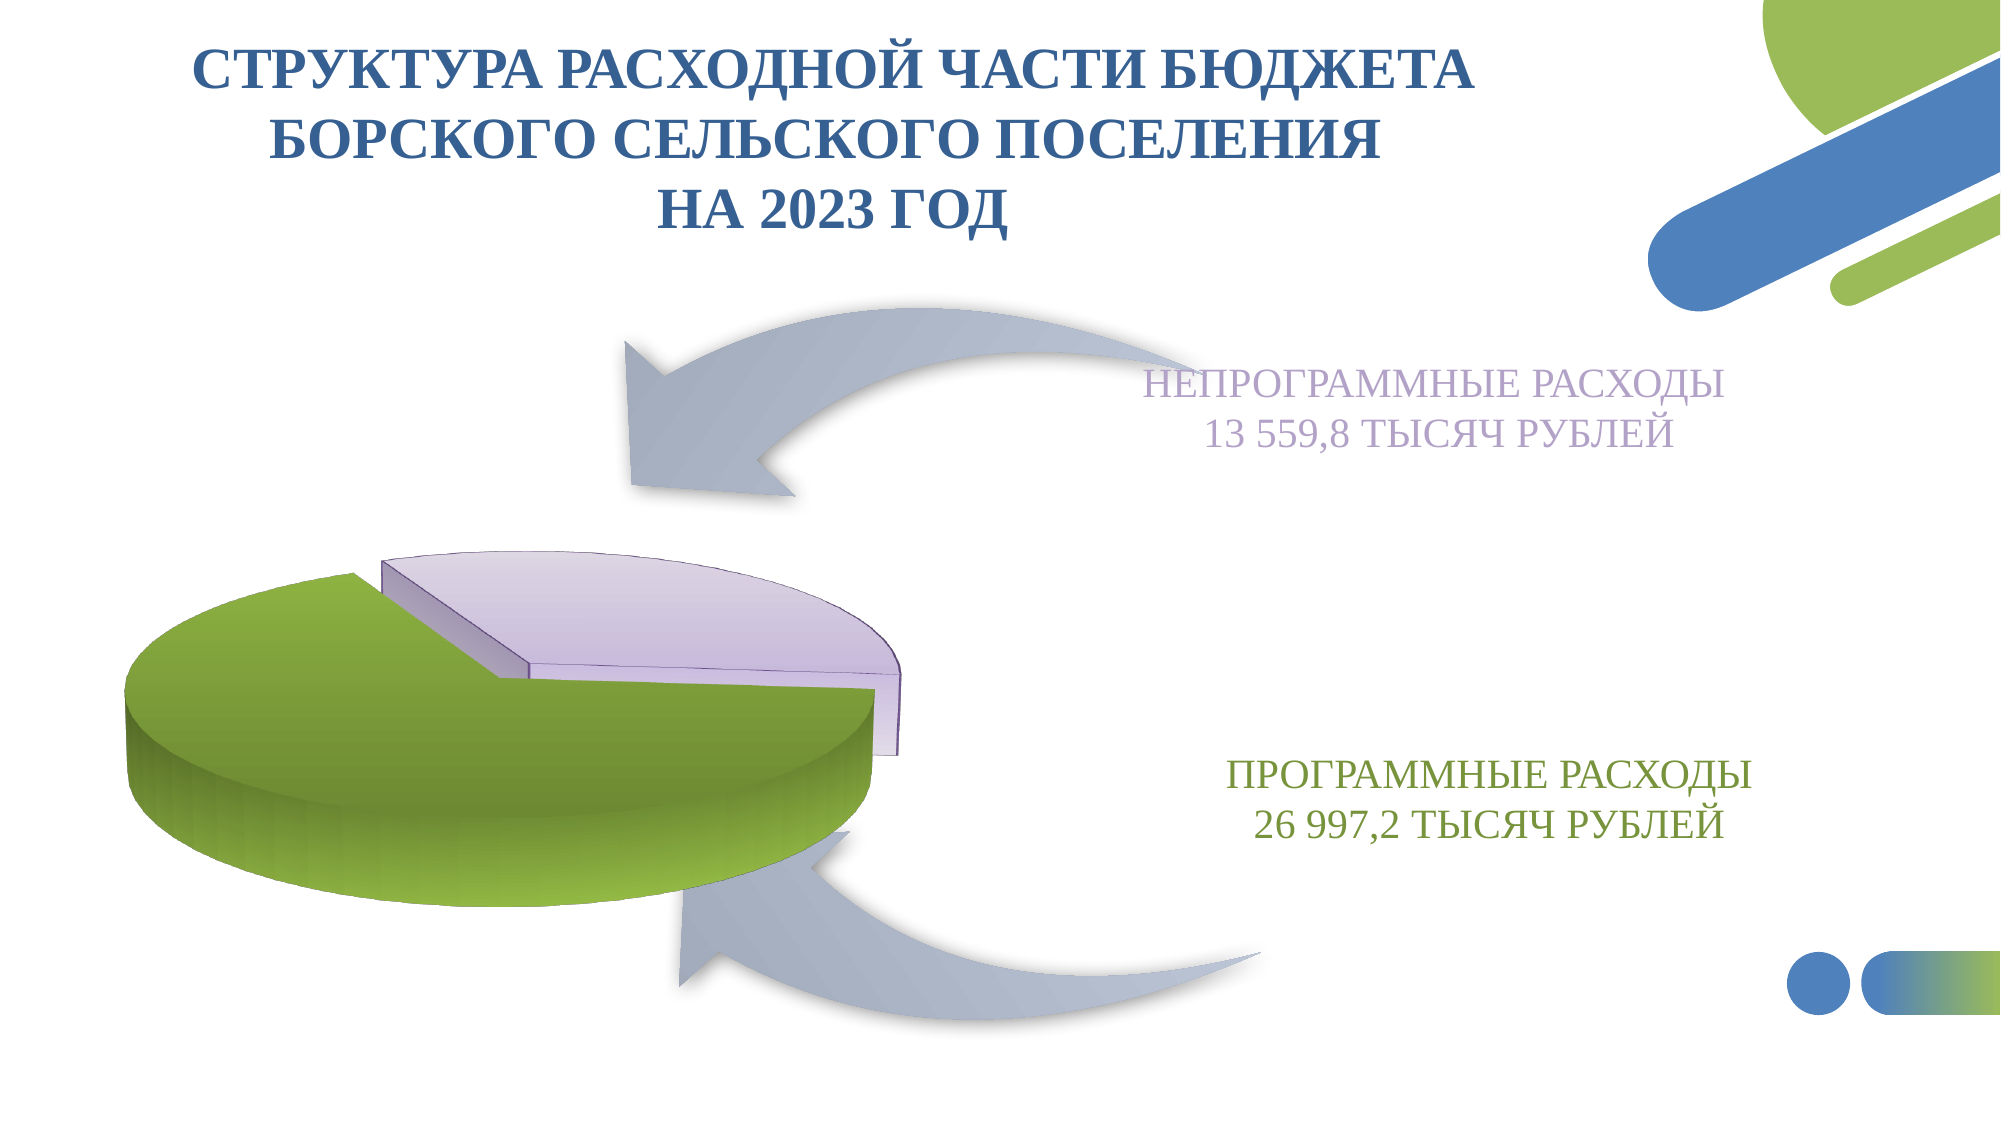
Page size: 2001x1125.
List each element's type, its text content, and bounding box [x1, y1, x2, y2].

text_box [1000, 952, 1261, 1019]
chart [0, 406, 1000, 1073]
text_box СТРУКТУРА РАСХОДНОЙ ЧАСТИ БЮДЖЕТА БОРСКОГО СЕЛЬСКОГО ПОСЕЛЕНИЯ НА 2023 ГОД [50, 22, 1616, 248]
text_box НЕПРОГРАММНЫЕ РАСХОДЫ 13 559,8 ТЫСЯЧ РУБЛЕЙ [1082, 348, 1796, 463]
text_box [624, 308, 1137, 406]
text_box ПРОГРАММНЫЕ РАСХОДЫ 26 997,2 ТЫСЯЧ РУБЛЕЙ [1209, 739, 1769, 855]
